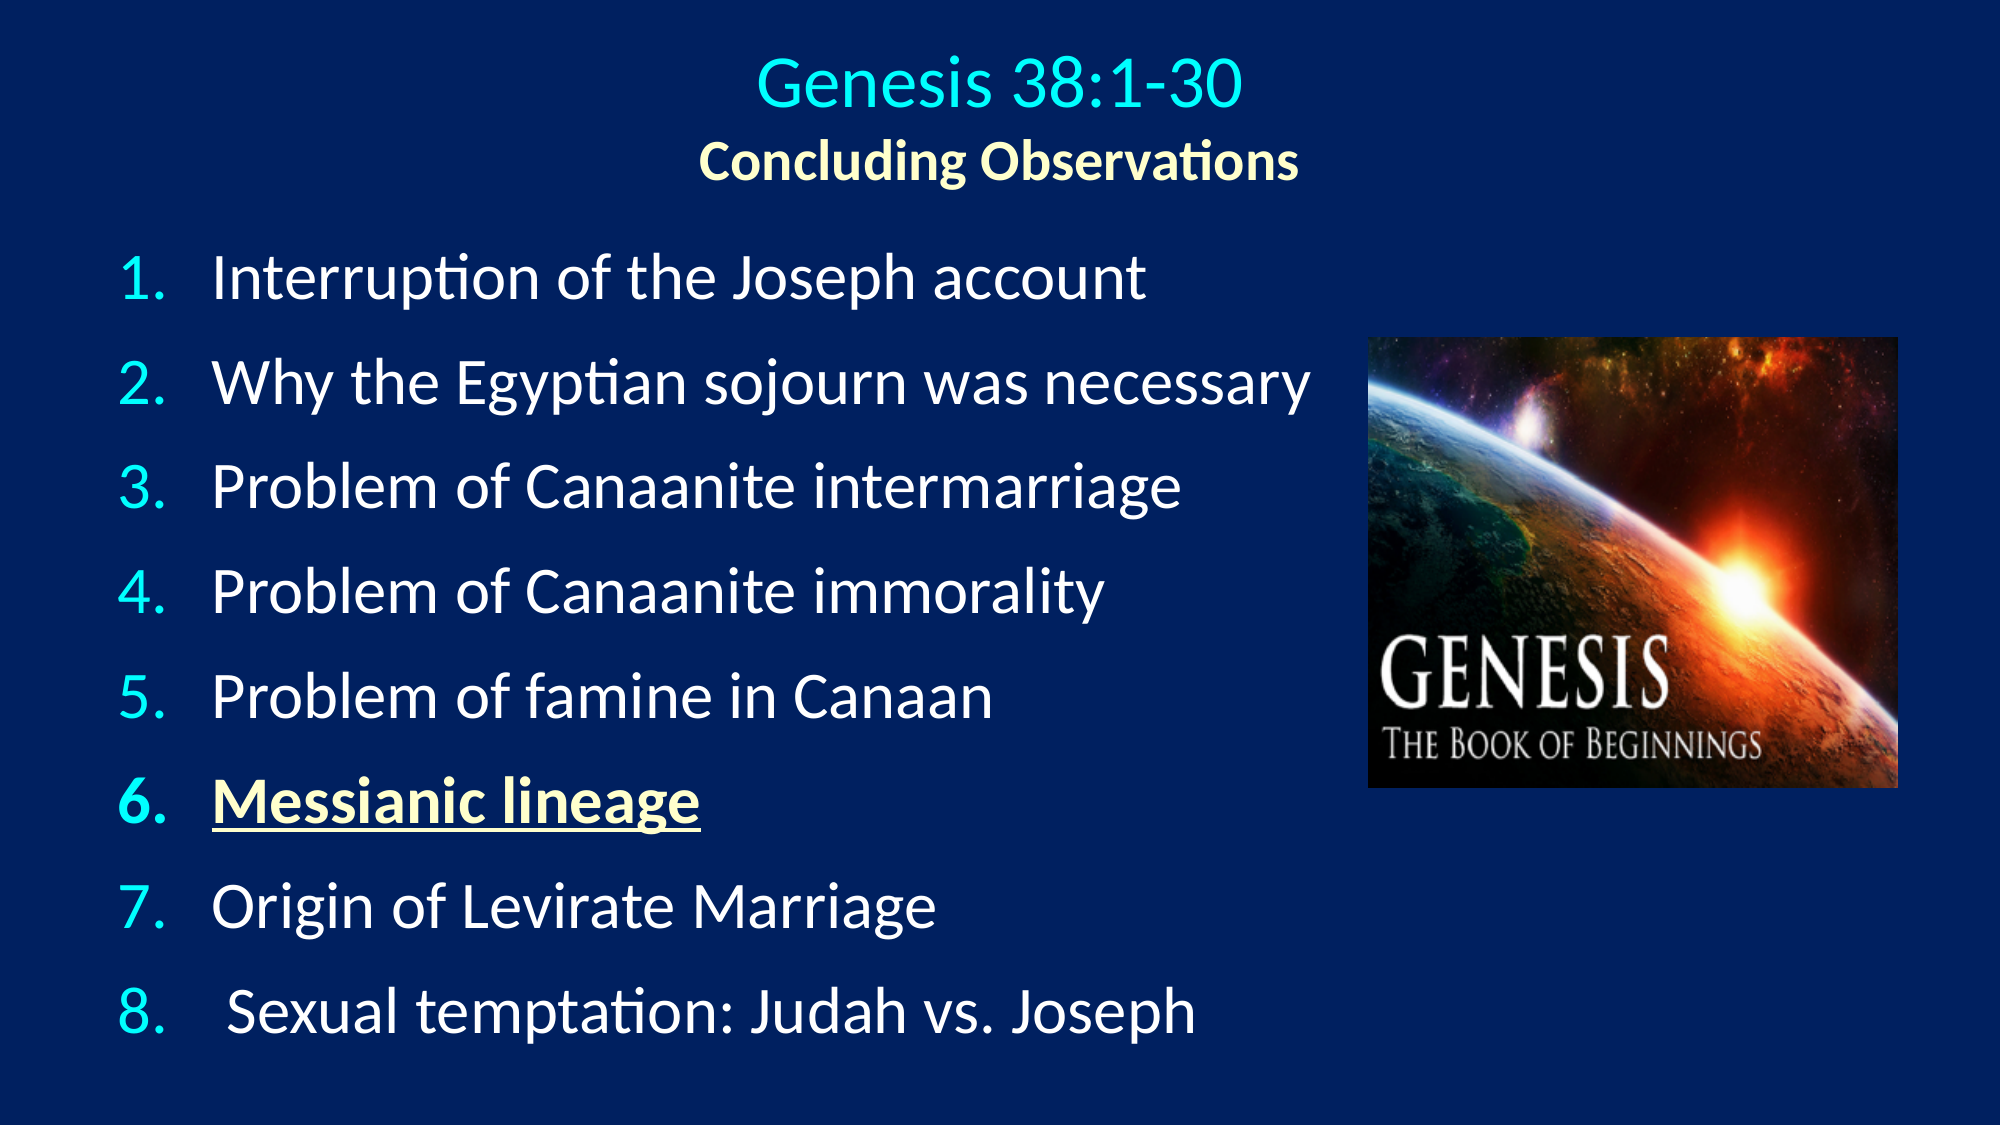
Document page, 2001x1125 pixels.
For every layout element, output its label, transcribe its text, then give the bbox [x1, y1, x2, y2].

list Interruption of the Joseph account Why the Egyptian sojourn was necessary Problem of Canaanite intermarriage Problem of Canaanite immorality Problem of famine in Canaan Messianic lineage Origin of Levirate Marriage Sexual temptation: Judah vs. Joseph [102, 224, 1426, 788]
title Genesis 38:1-30 Concluding Observations [535, 37, 1464, 188]
picture [1367, 337, 1898, 788]
